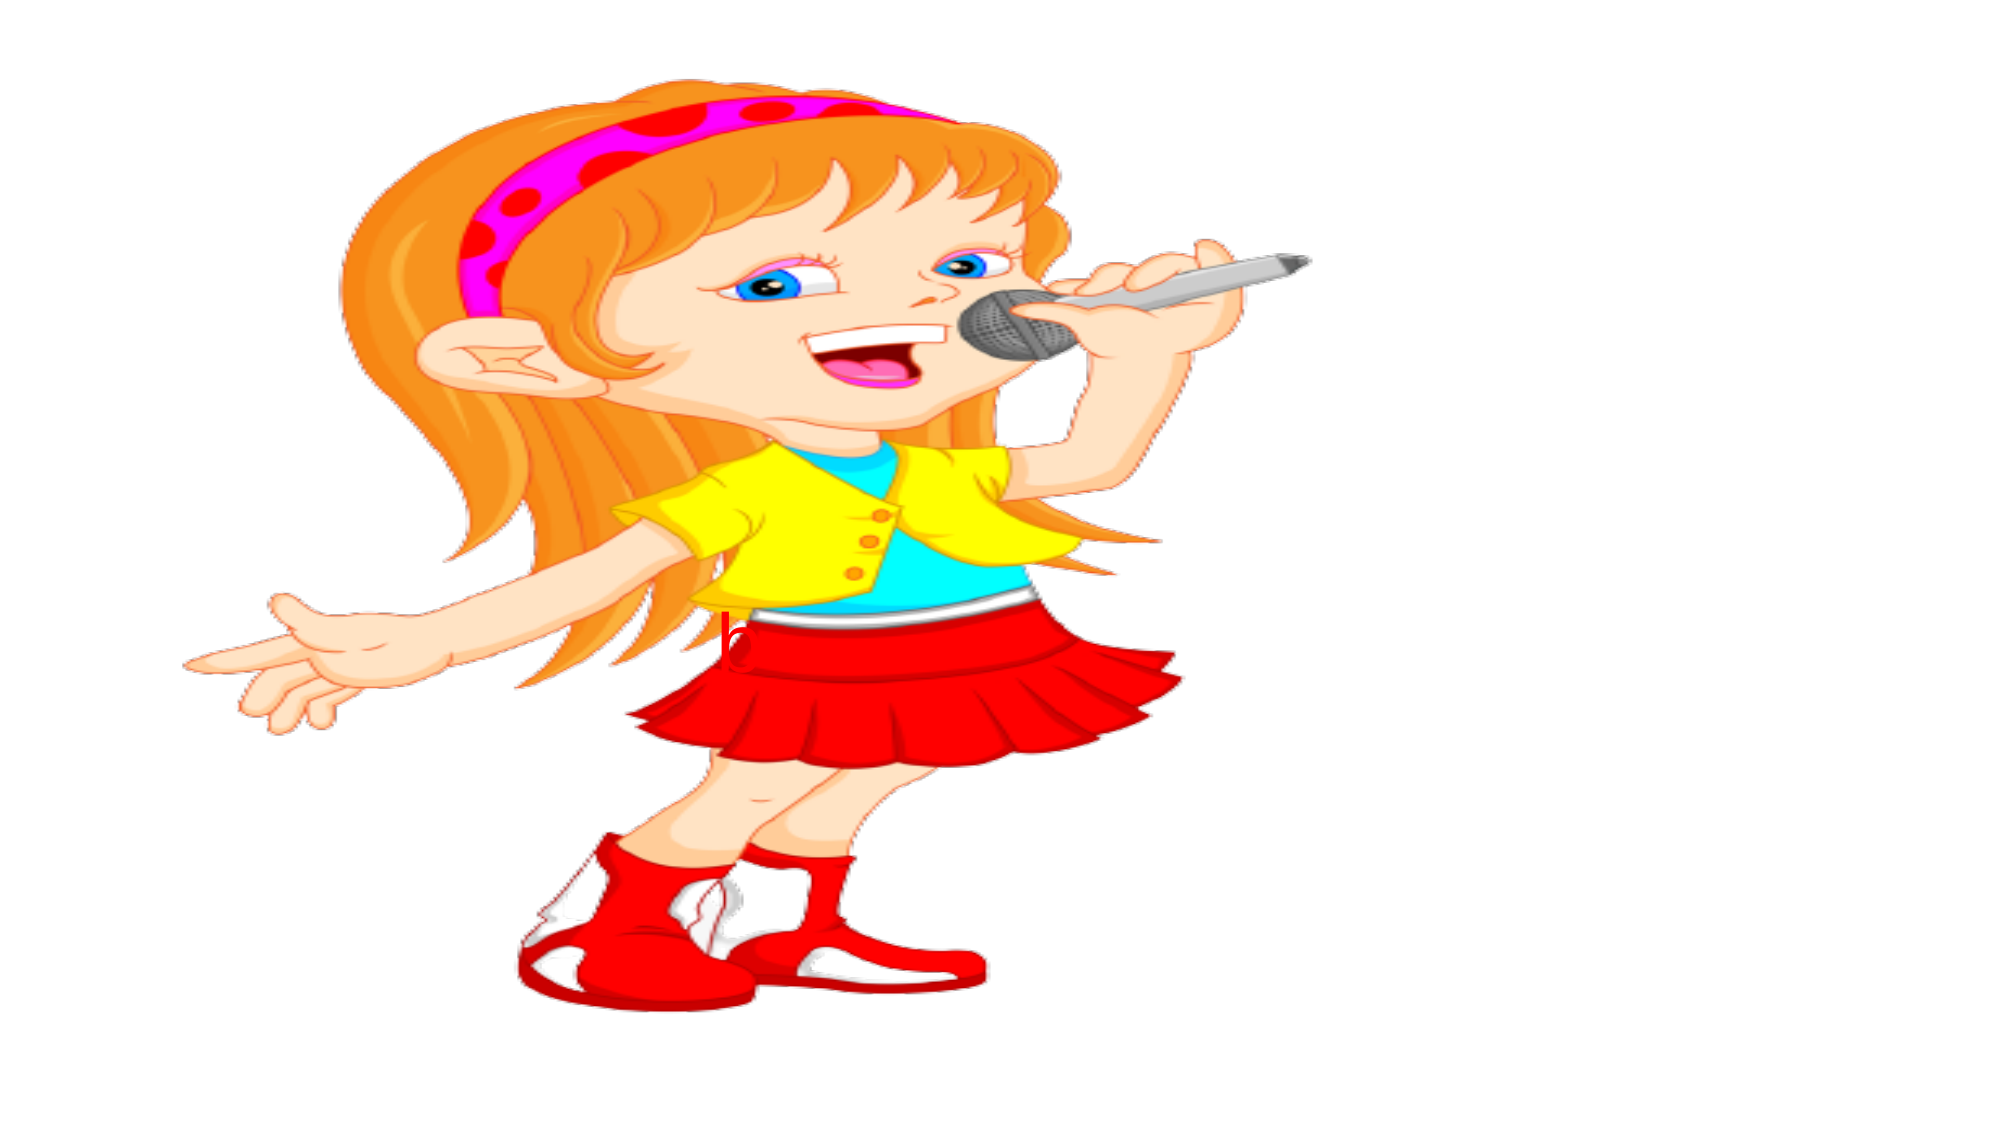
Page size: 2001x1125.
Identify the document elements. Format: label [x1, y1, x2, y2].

picture [25, 42, 1472, 1050]
